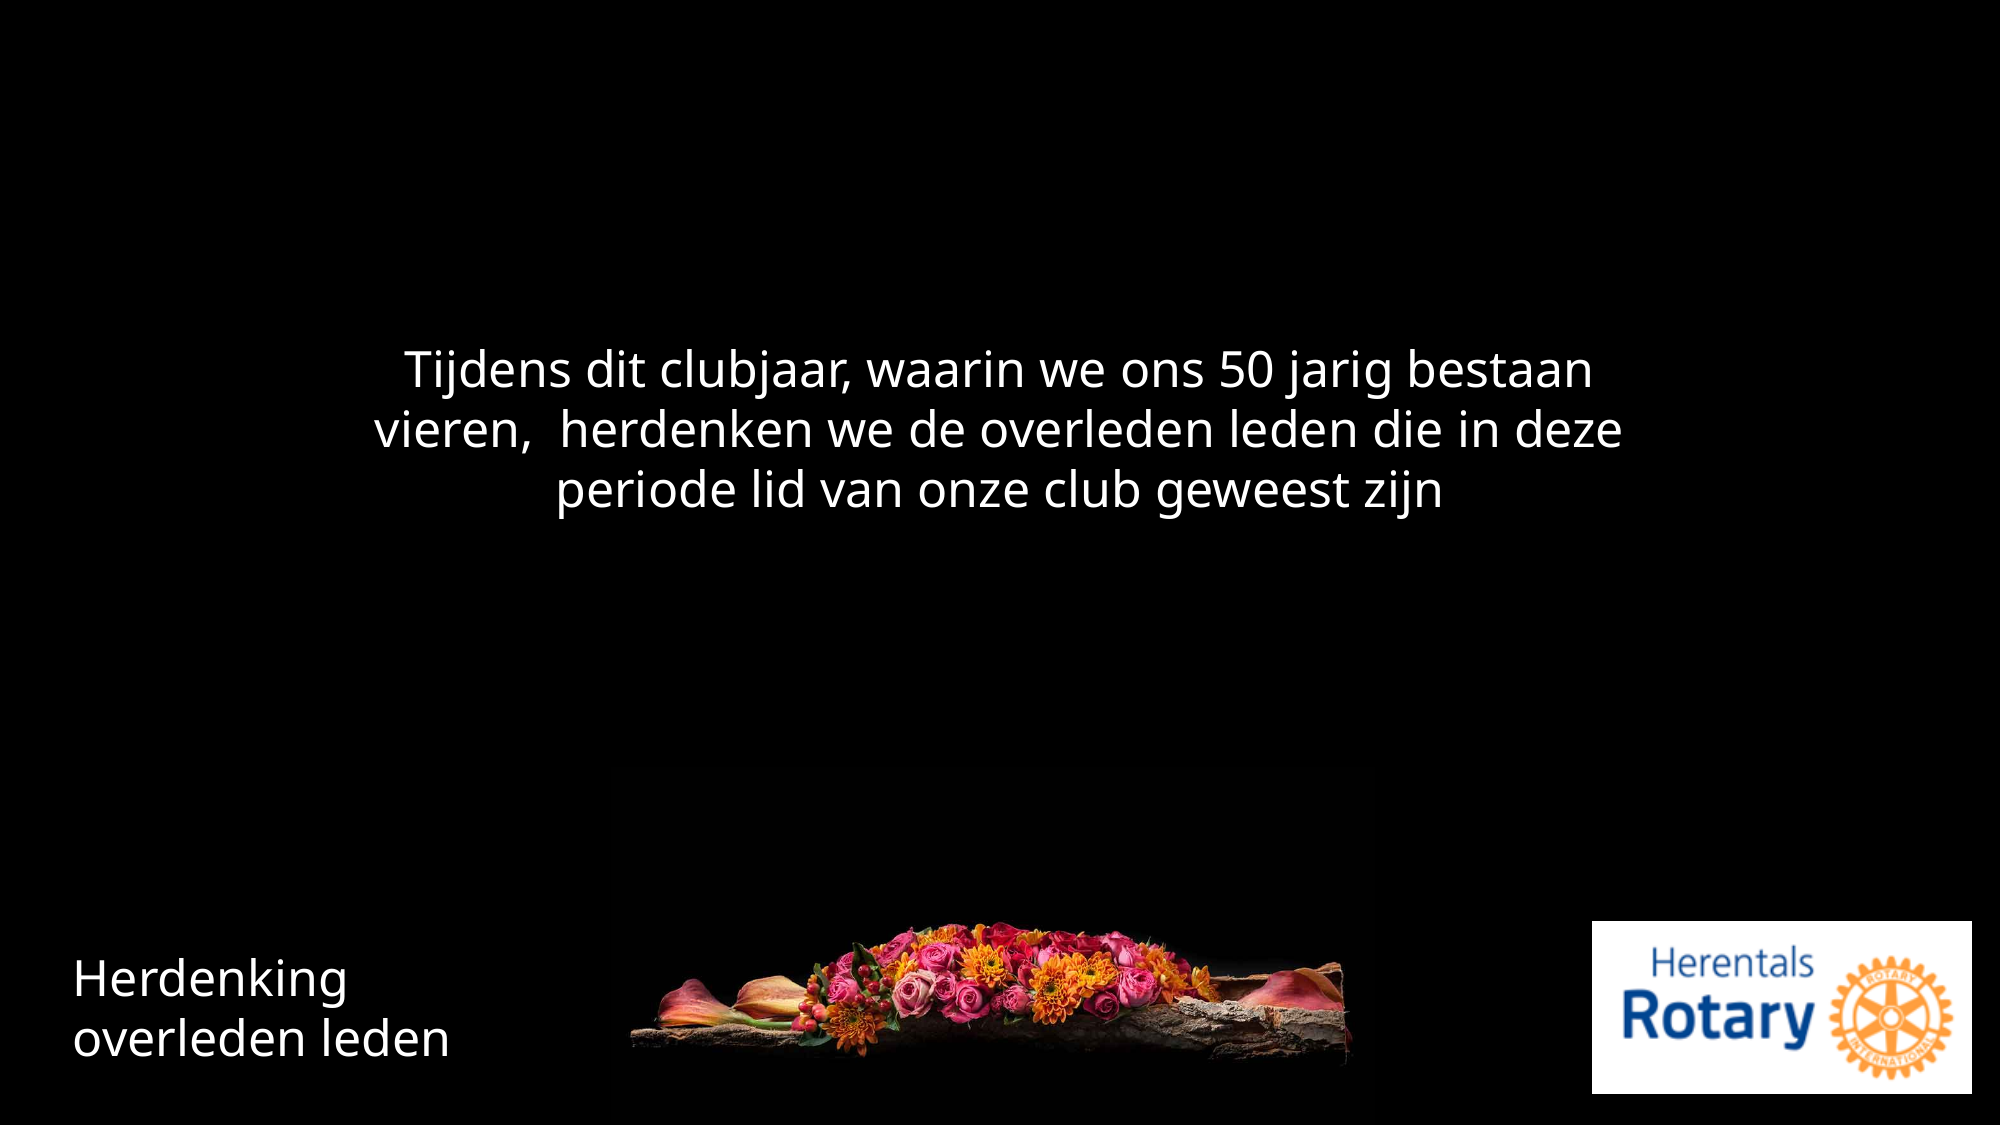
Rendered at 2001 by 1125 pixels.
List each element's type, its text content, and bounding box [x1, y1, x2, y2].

picture [610, 767, 1376, 1125]
text_box Herdenking overleden leden [57, 938, 551, 1074]
text_box Tijdens dit clubjaar, waarin we ons 50 jarig bestaan vieren, herdenken we de overleden leden die in deze periode lid van onze club geweest zijn [346, 330, 1654, 526]
picture [1592, 921, 1972, 1094]
